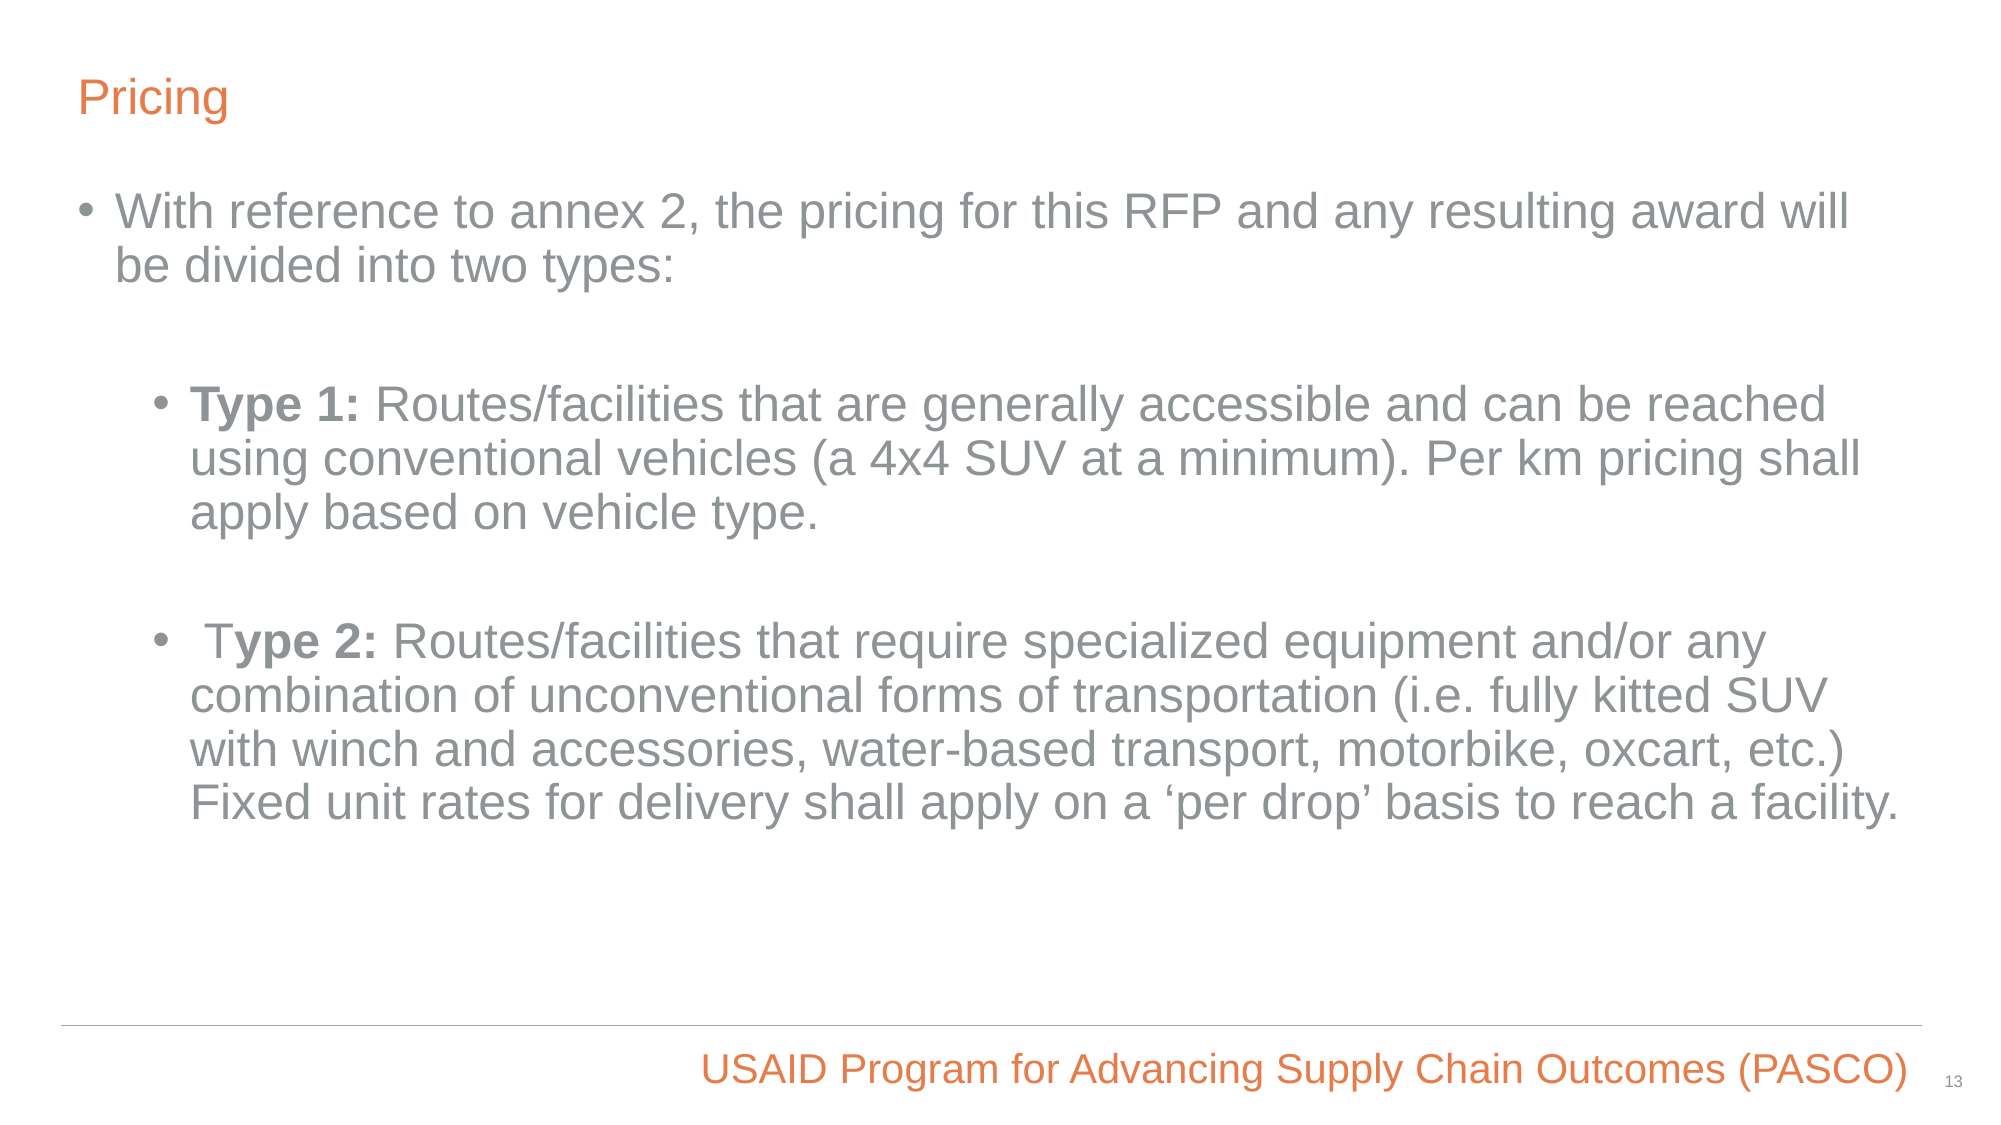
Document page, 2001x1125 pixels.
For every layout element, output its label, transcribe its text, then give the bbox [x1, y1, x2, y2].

list With reference to annex 2, the pricing for this RFP and any resulting award will be divided into two types: Type 1: Routes/facilities that are generally accessible and can be reached using conventional vehicles (a 4x4 SUV at a minimum). Per km pricing shall apply based on vehicle type. Type 2: Routes/facilities that require specialized equipment and/or any combination of unconventional forms of transportation (i.e. fully kitted SUV with winch and accessories, water-based transport, motorbike, oxcart, etc.) Fixed unit rates for delivery shall apply on a ‘per drop’ basis to reach a facility. [62, 177, 1923, 956]
slide_number 13 [1528, 1050, 1979, 1111]
title Pricing [62, 63, 1923, 145]
